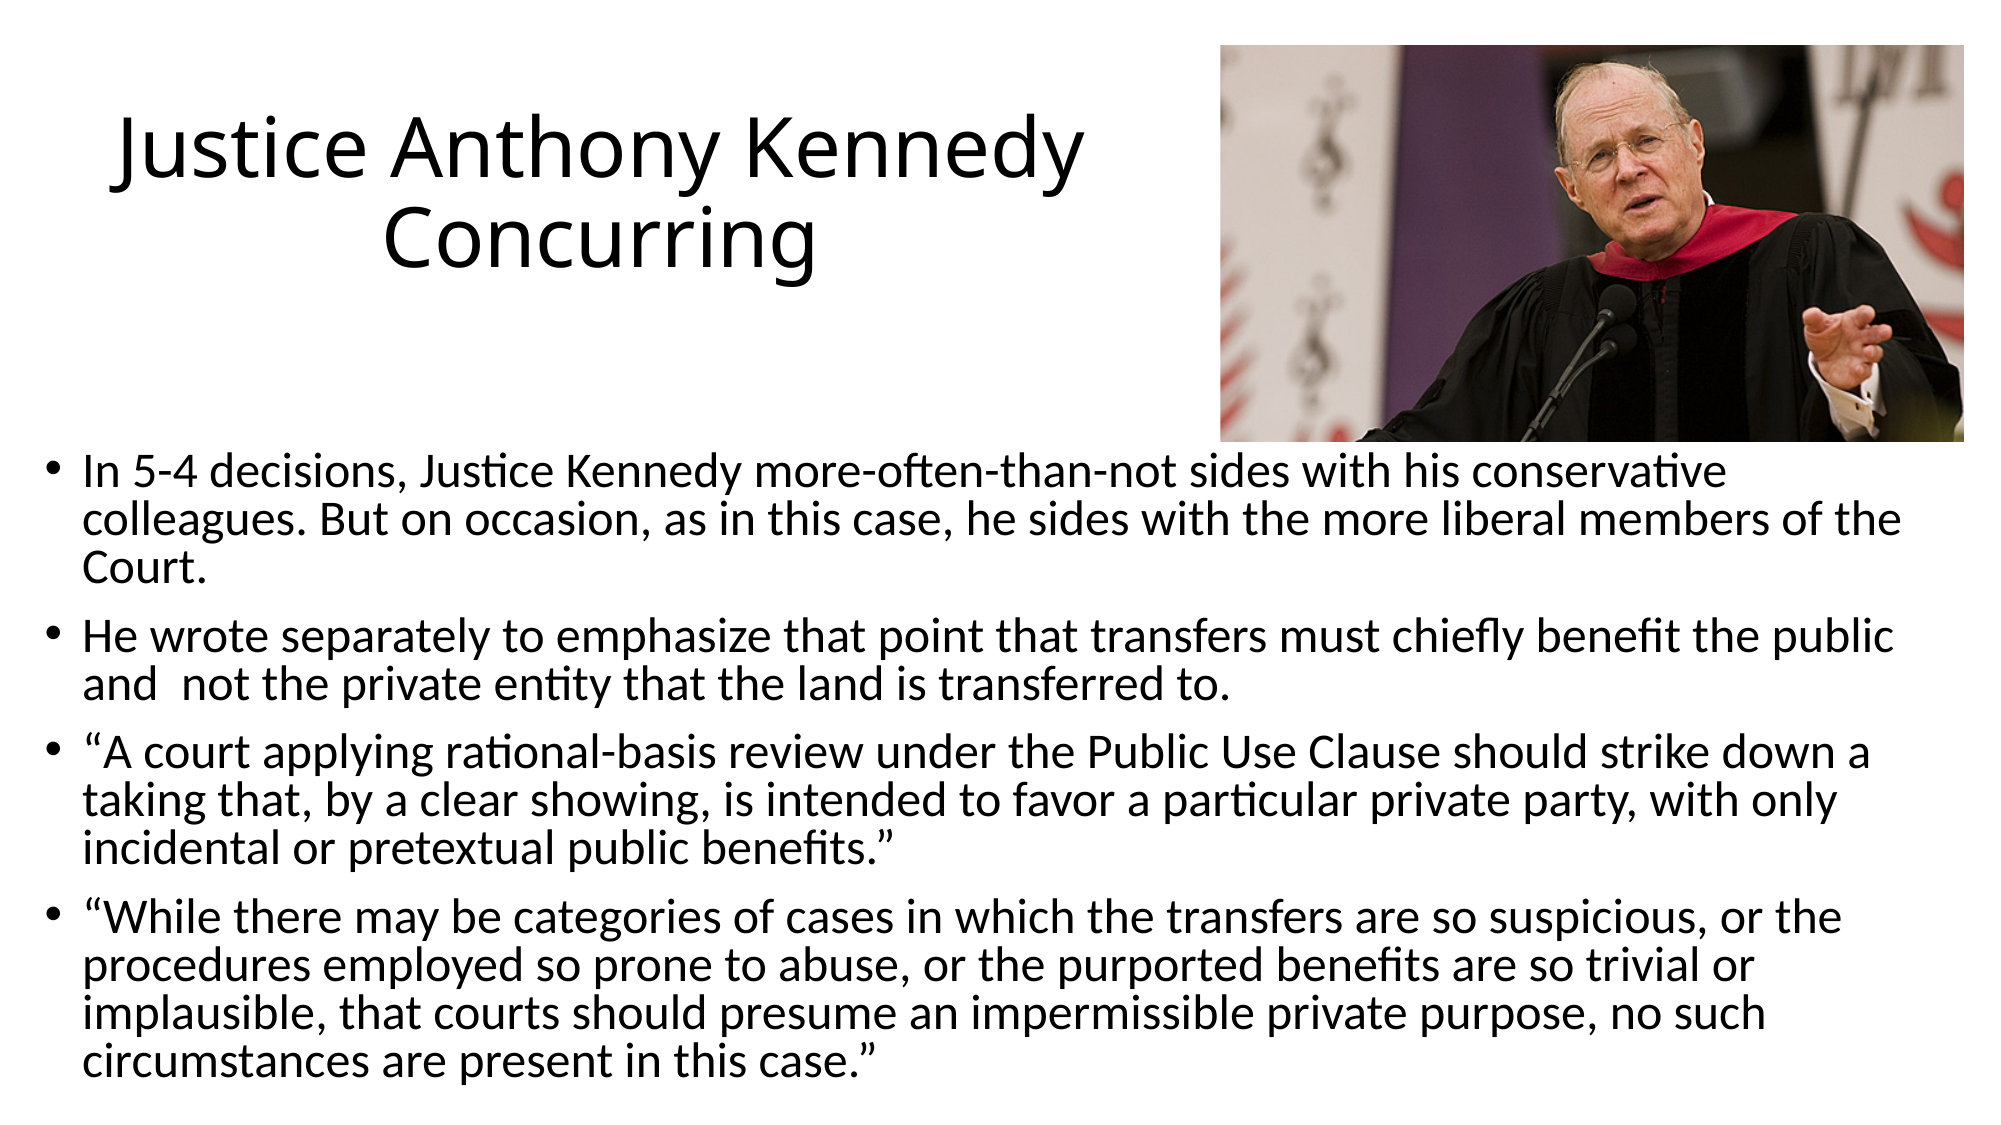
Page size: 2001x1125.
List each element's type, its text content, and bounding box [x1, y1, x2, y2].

title Justice Anthony Kennedy Concurring [51, 45, 1151, 347]
list In 5-4 decisions, Justice Kennedy more-often-than-not sides with his conservative colleagues. But on occasion, as in this case, he sides with the more liberal members of the Court. He wrote separately to emphasize that point that transfers must chiefly benefit the public and not the private entity that the land is transferred to. “A court applying rational-basis review under the Public Use Clause should strike down a taking that, by a clear showing, is intended to favor a particular private party, with only incidental or pretextual public benefits.” “While there may be categories of cases in which the transfers are so suspicious, or the procedures employed so prone to abuse, or the purported benefits are so trivial or implausible, that courts should presume an impermissible private purpose, no such circumstances are present in this case.” [29, 441, 1964, 1100]
picture [1220, 44, 1964, 442]
